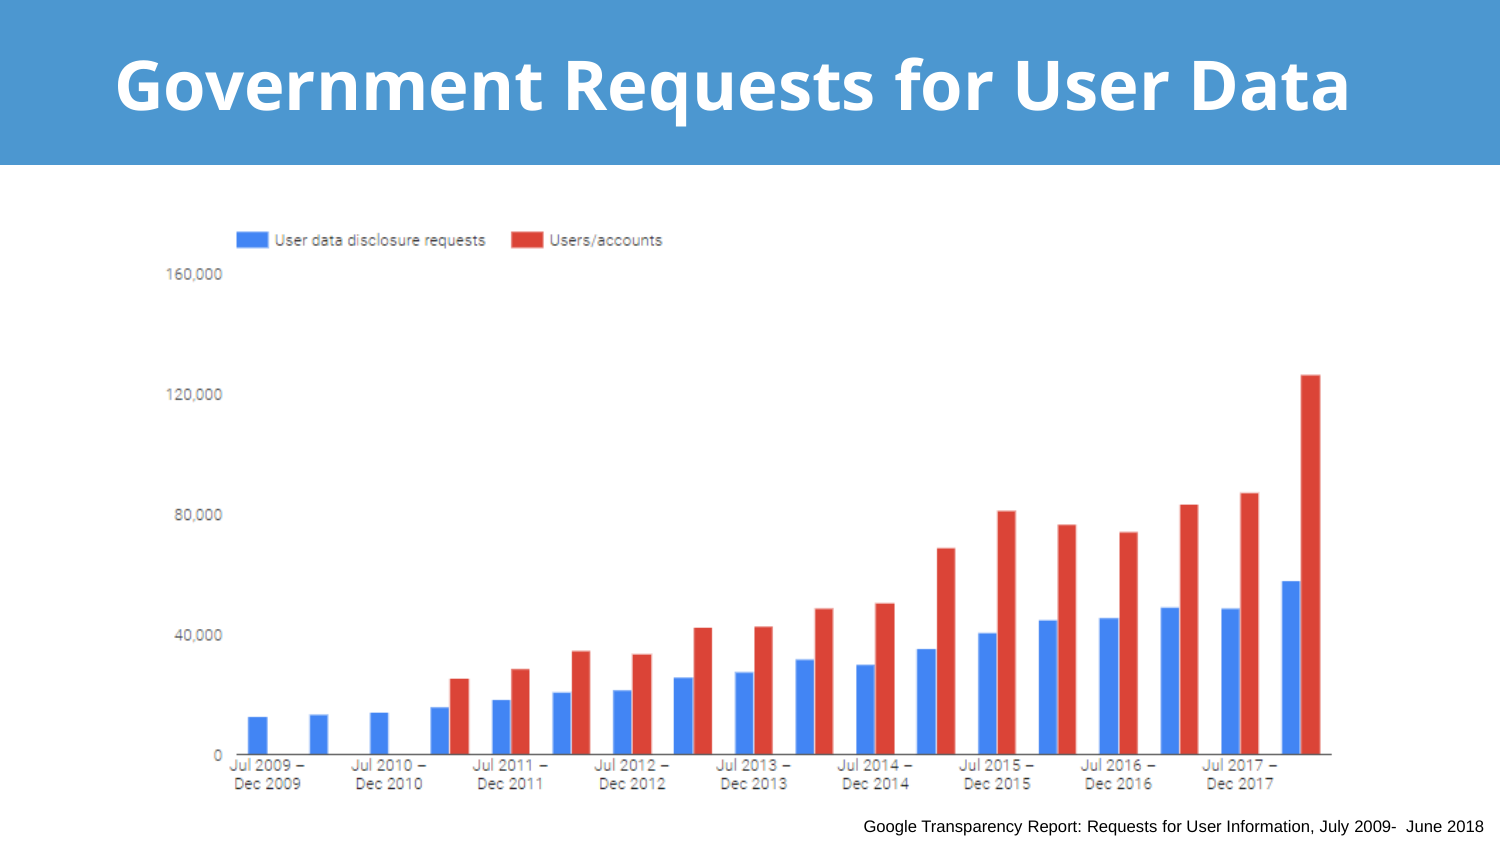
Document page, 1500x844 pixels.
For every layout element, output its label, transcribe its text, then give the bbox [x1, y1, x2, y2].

text_box Google Transparency Report: Requests for User Information, July 2009- June 2018 [848, 800, 1500, 844]
picture [118, 204, 1382, 801]
text_box [0, 0, 1500, 164]
title Government Requests for User Data [103, 32, 1397, 144]
